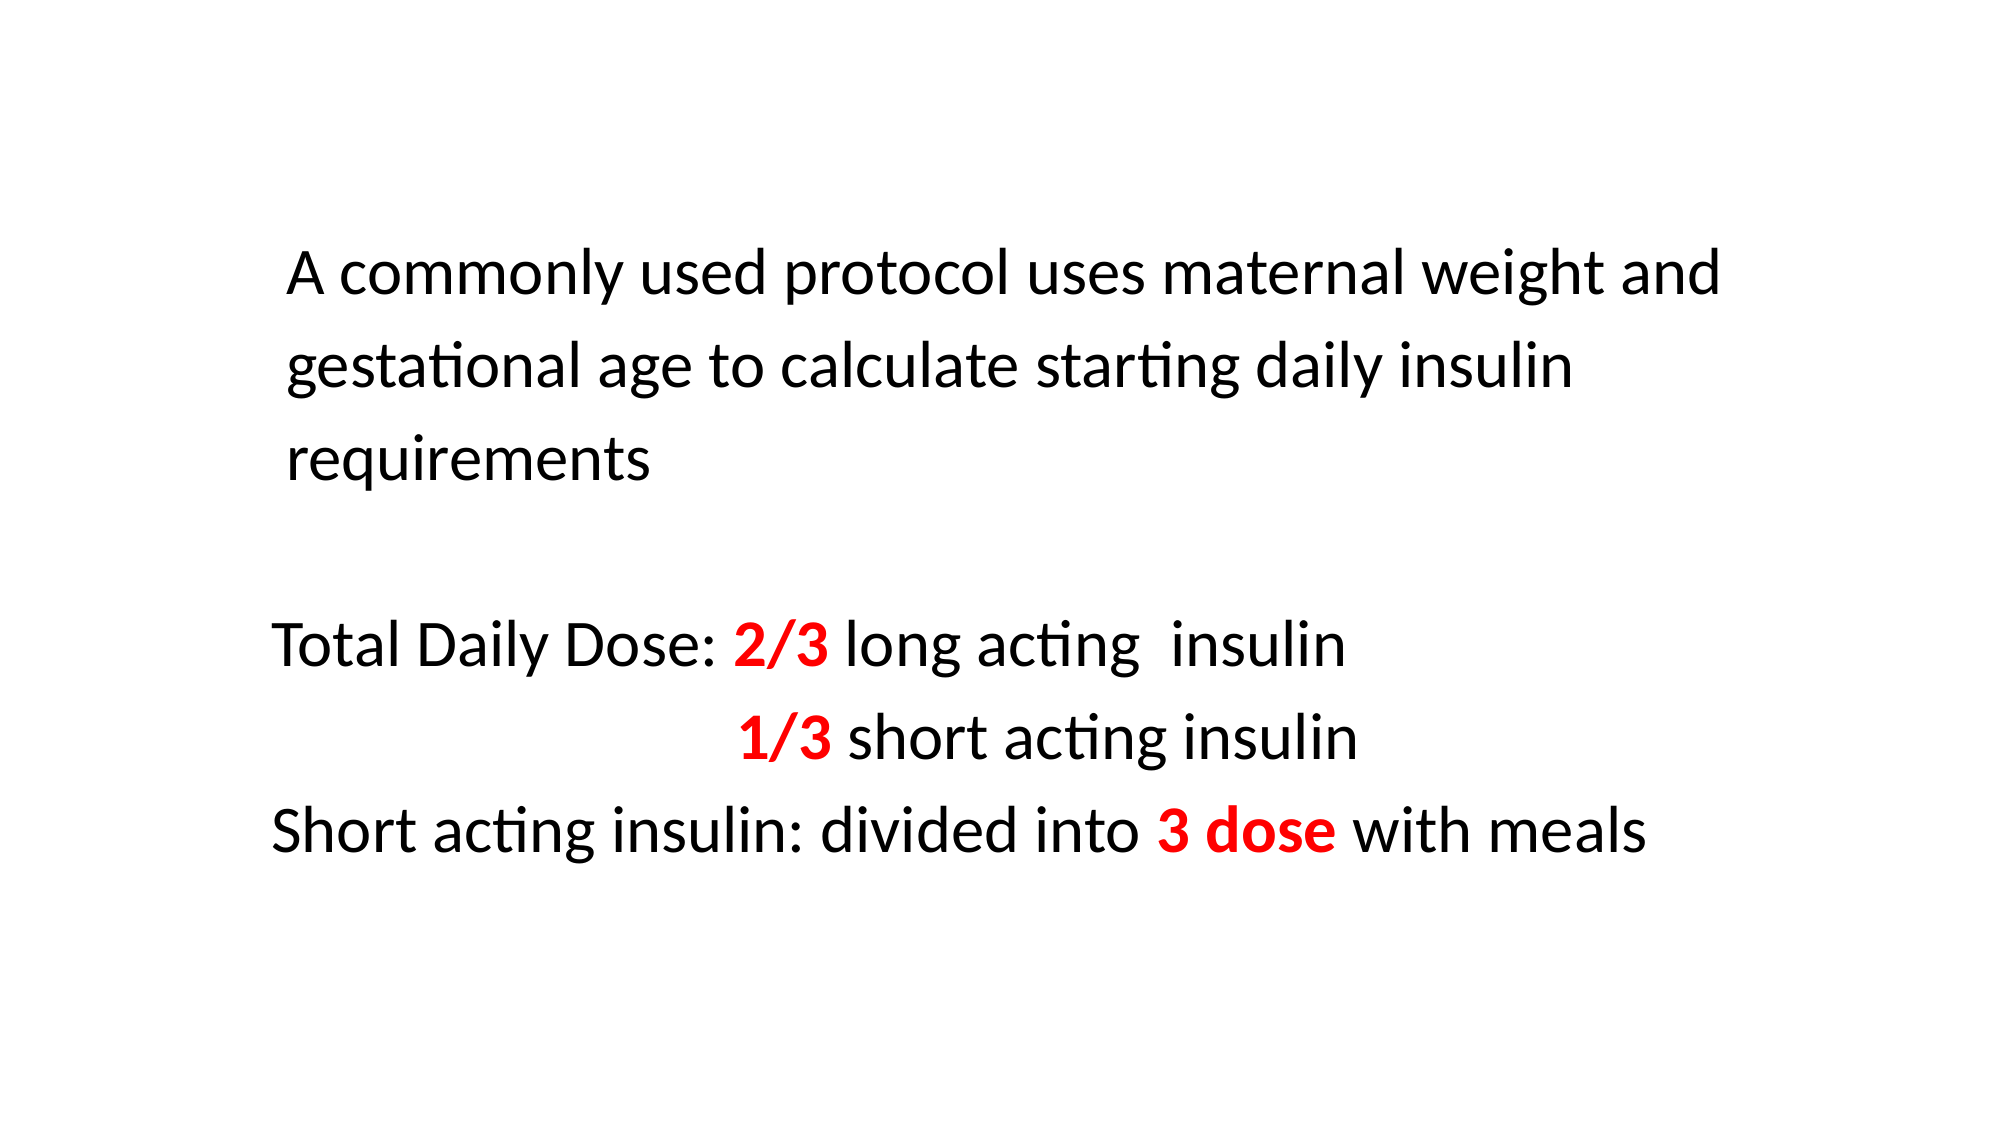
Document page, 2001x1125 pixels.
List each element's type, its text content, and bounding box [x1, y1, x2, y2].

list A commonly used protocol uses maternal weight and gestational age to calculate starting daily insulin requirements Total Daily Dose: 2/3 long acting insulin 1/3 short acting insulin Short acting insulin: divided into 3 dose with meals [256, 137, 1863, 1034]
